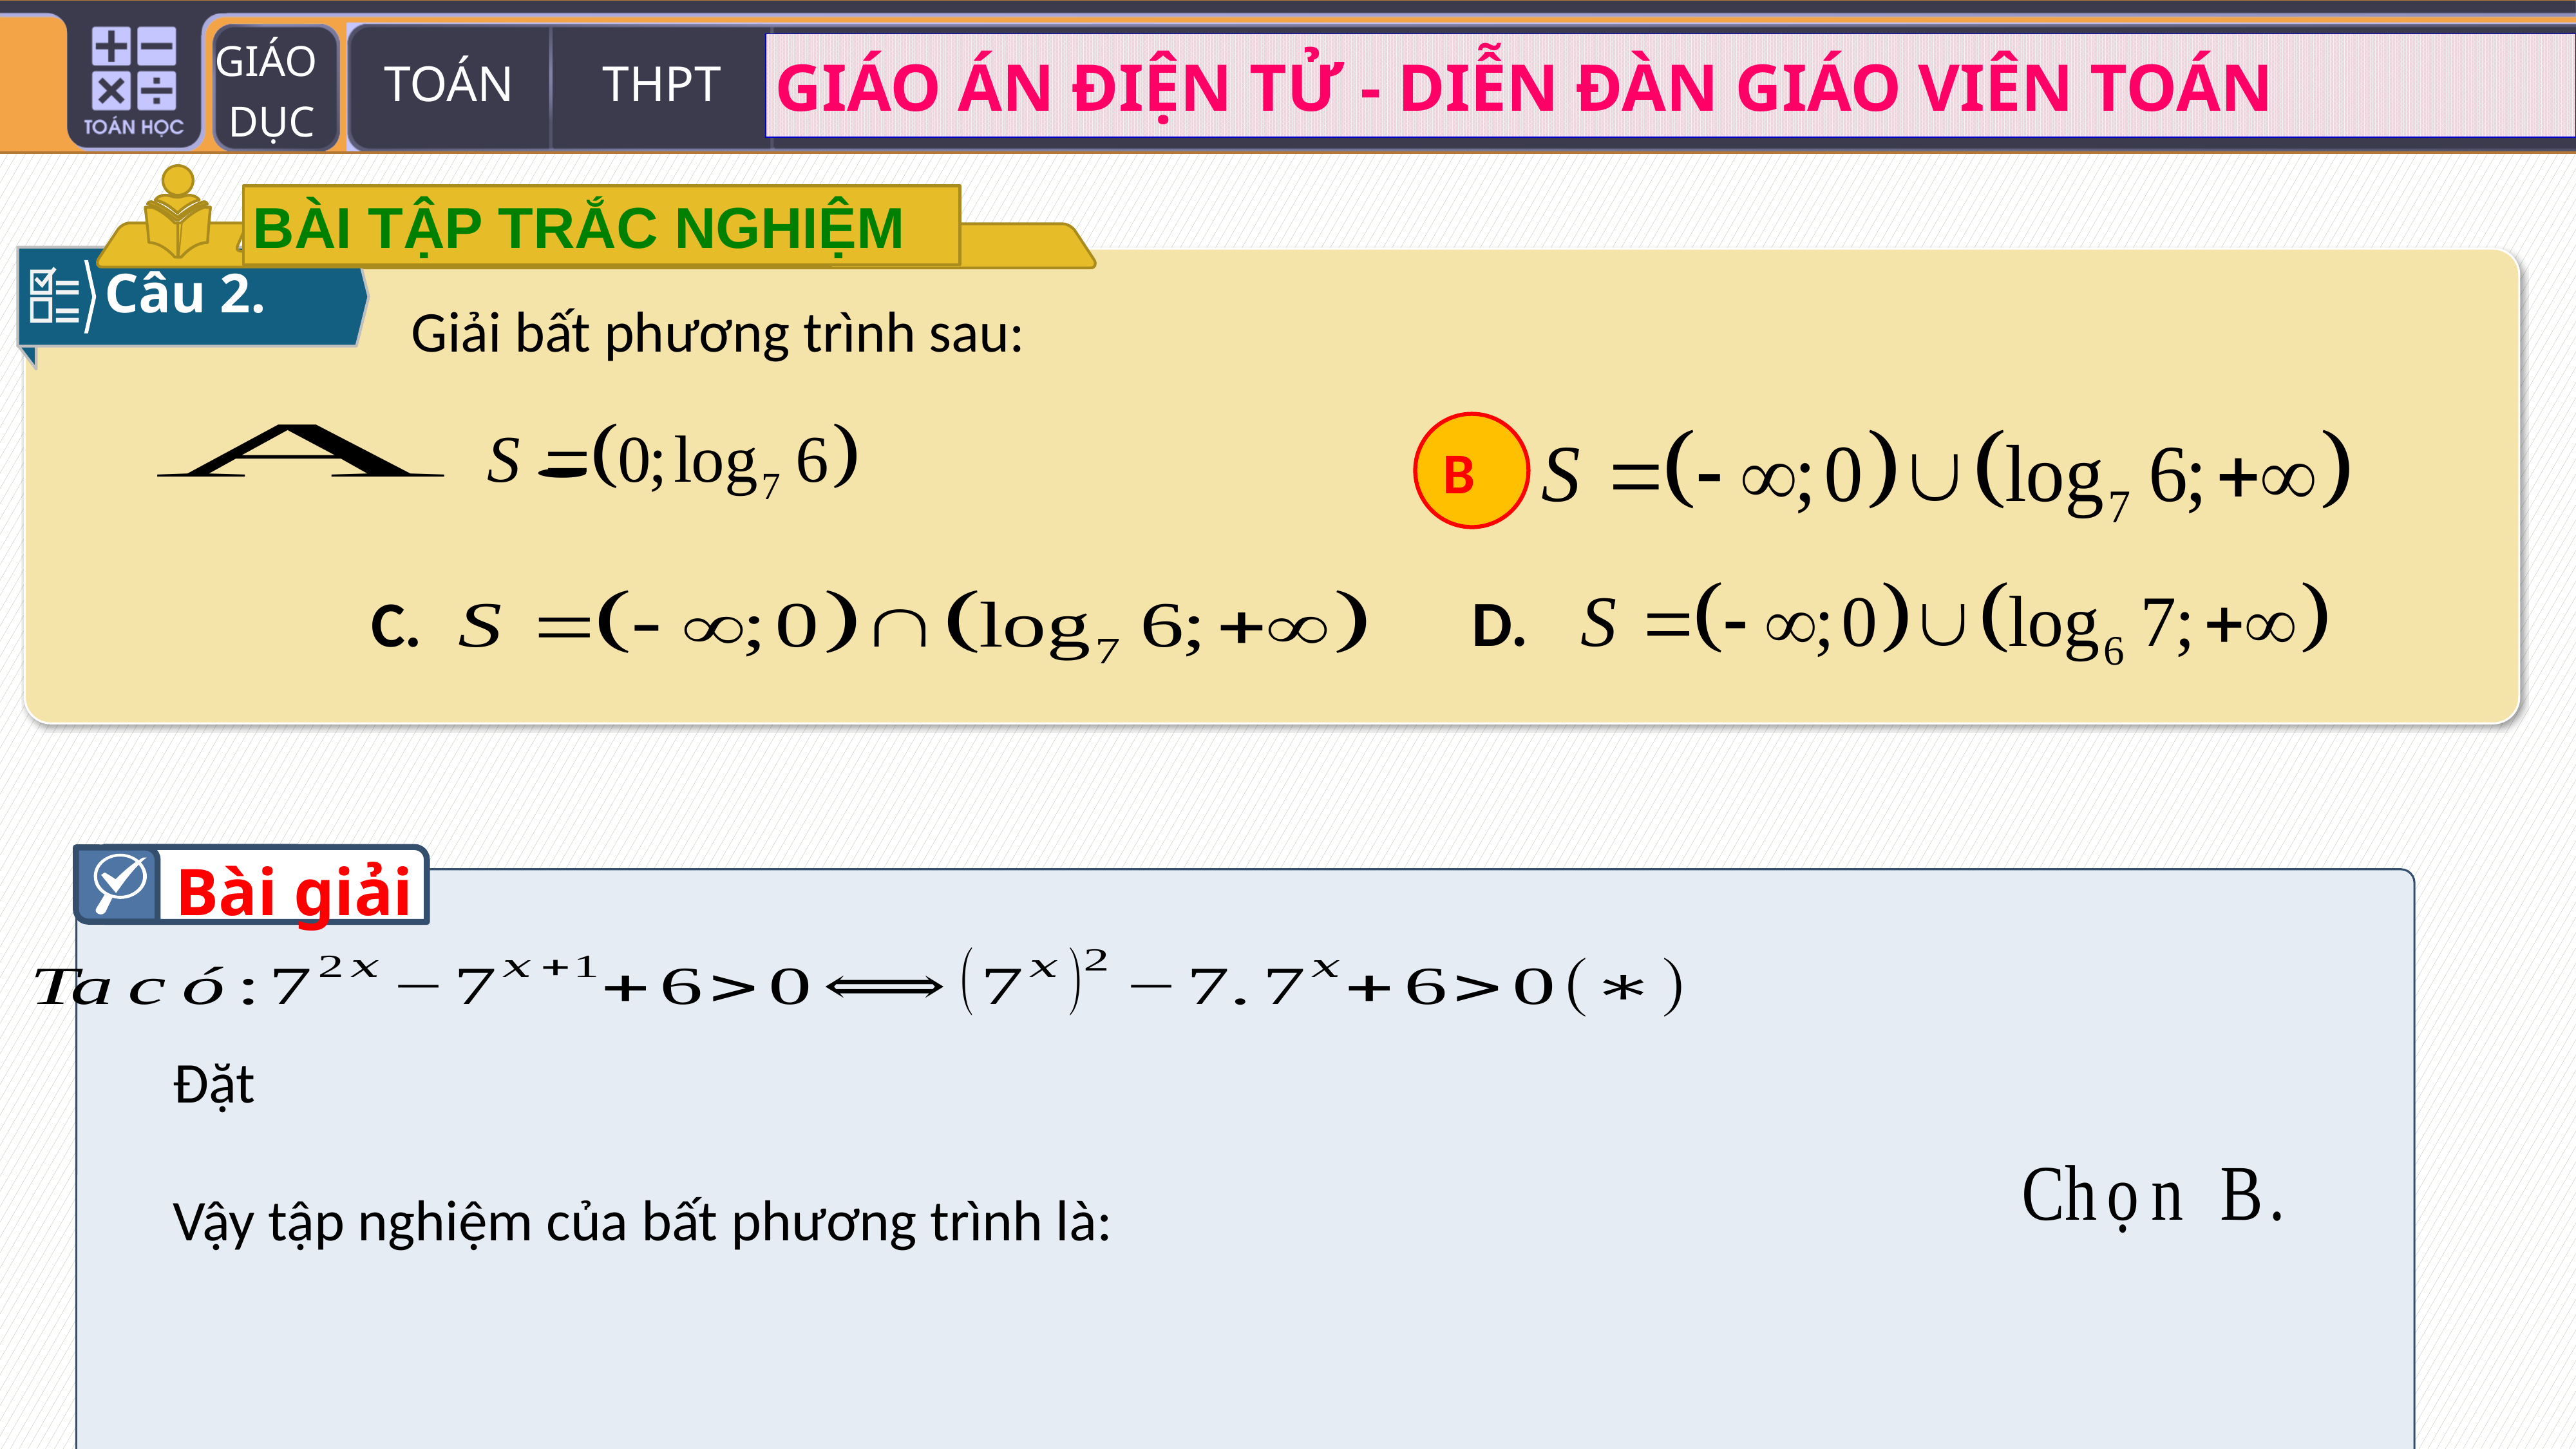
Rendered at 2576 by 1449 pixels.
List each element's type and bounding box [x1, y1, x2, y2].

text_box [95, 165, 1097, 269]
text_box [476, 410, 865, 522]
text_box [1282, 715, 1294, 734]
text_box [1568, 567, 2335, 689]
text_box [17, 247, 2520, 724]
text_box [443, 577, 1376, 685]
text_box [1528, 413, 2359, 549]
text_box [75, 846, 2415, 1449]
